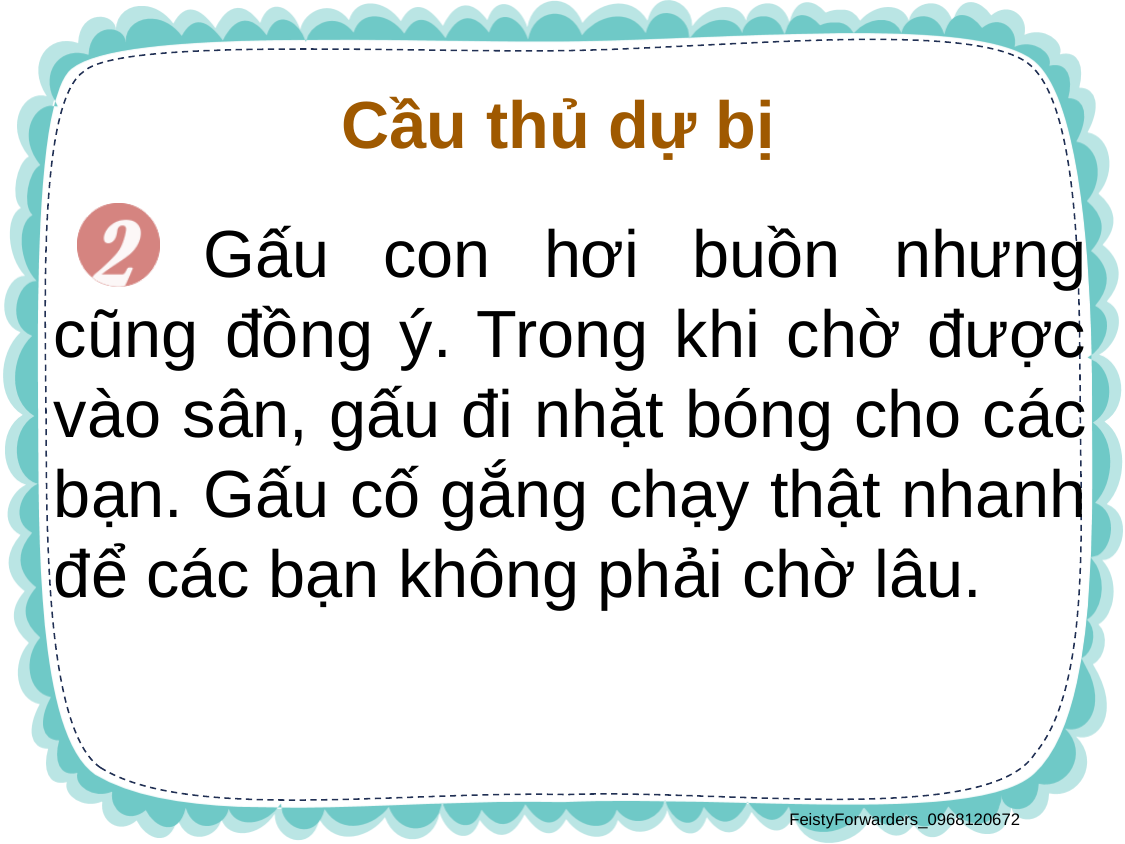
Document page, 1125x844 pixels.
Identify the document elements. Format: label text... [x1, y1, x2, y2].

text_box Cầu thủ dự bị [118, 74, 999, 170]
picture [0, 0, 1125, 844]
text_box Gấu con hơi buồn nhưng cũng đồng ý. Trong khi chờ được vào sân, gấu đi nhặt bóng cho các bạn. Gấu cố gắng chạy thật nhanh để các bạn không phải chờ lâu. [39, 203, 1103, 699]
